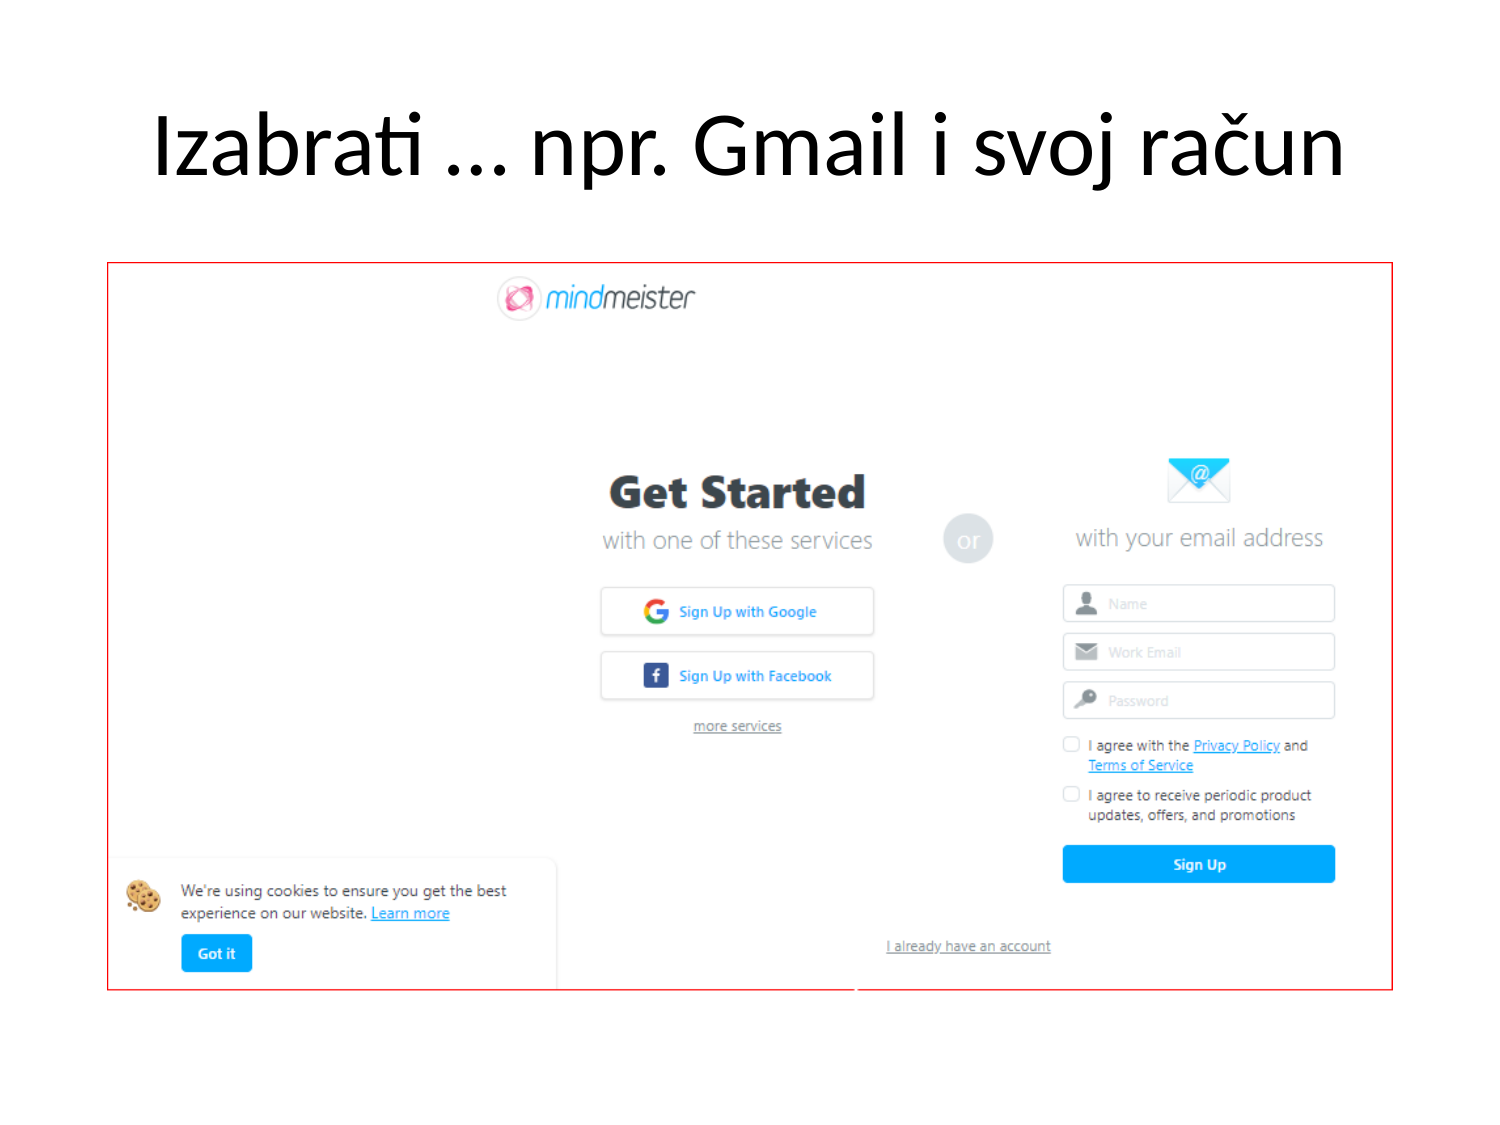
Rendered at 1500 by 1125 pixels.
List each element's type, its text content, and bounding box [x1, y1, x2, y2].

title Izabrati … npr. Gmail i svoj račun [75, 45, 1425, 233]
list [106, 262, 1394, 1006]
